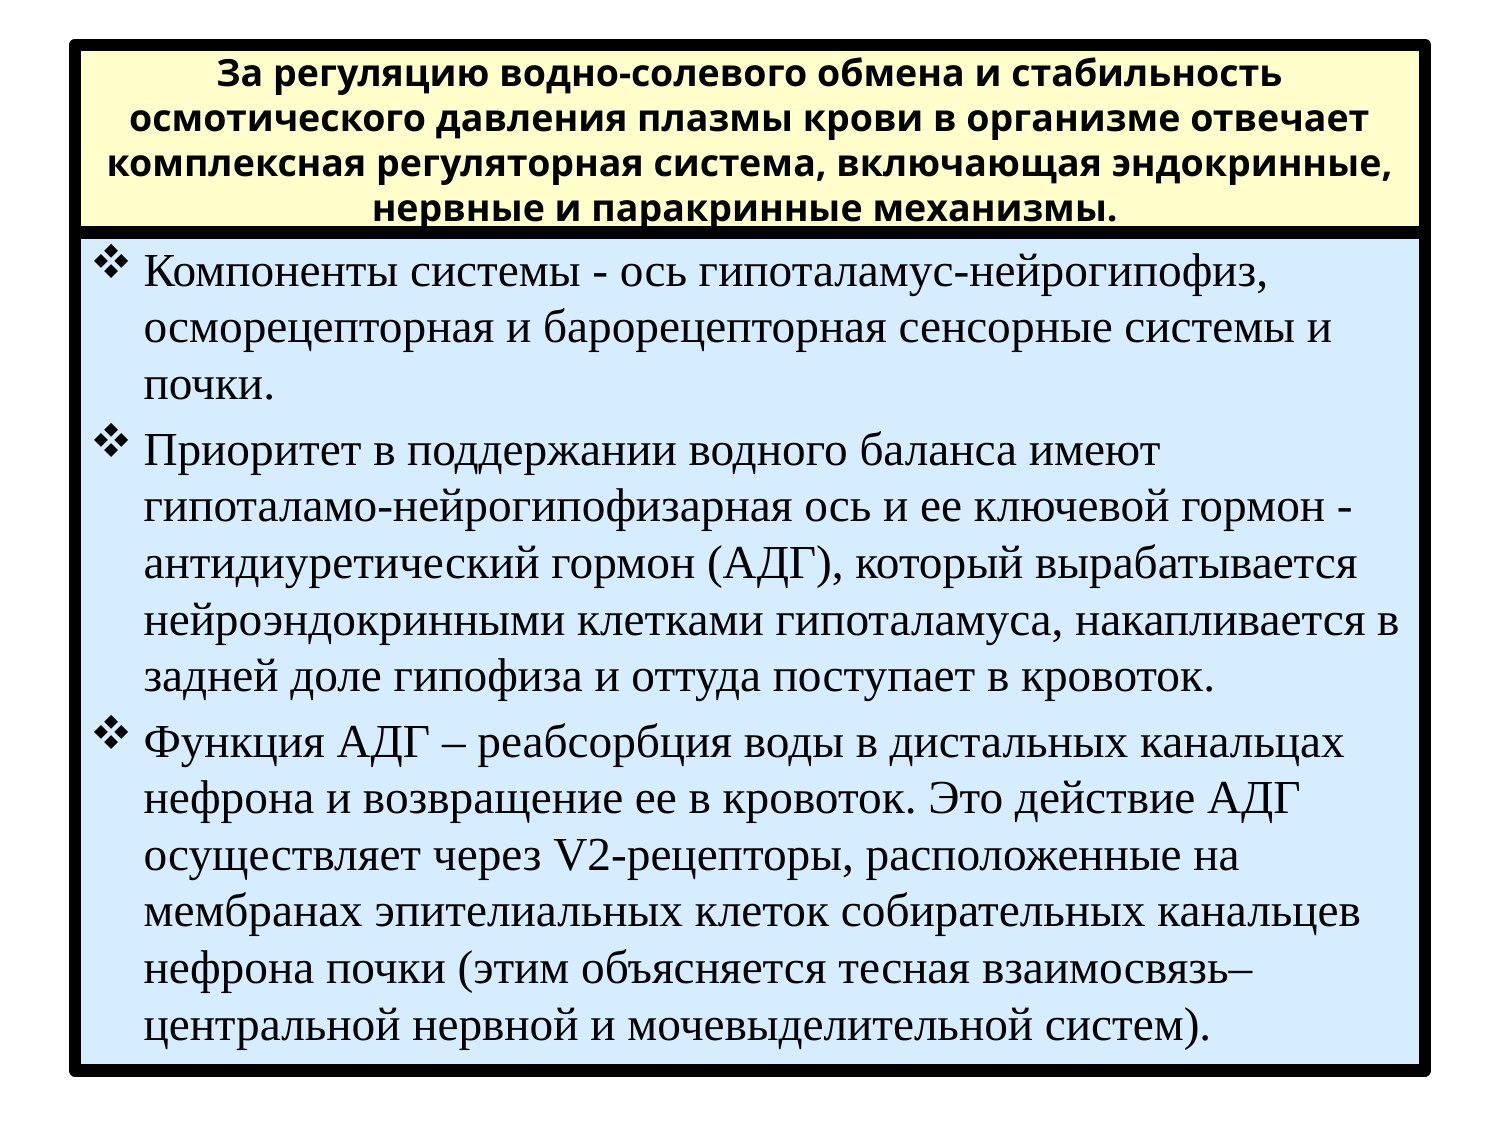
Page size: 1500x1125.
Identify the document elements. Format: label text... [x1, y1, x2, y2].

title За регуляцию водно-солевого обмена и стабильность осмотического давления плазмы крови в организме отвечает комплексная регуляторная система, включающая эндокринные, нервные и паракринные механизмы. [75, 45, 1425, 233]
list Компоненты системы - ось гипоталамус-нейрогипофиз, осморецепторная и барорецепторная сенсорные системы и почки. Приоритет в поддержании водного баланса имеют гипоталамо-нейрогипофизарная ось и ее ключевой гормон - антидиуретический гормон (АДГ), который вырабатывается нейроэндокринными клетками гипоталамуса, накапливается в задней доле гипофиза и оттуда поступает в кровоток. Функция АДГ – реабсорбция воды в дистальных канальцах нефрона и возвращение ее в кровоток. Это действие АДГ осуществляет через V2-рецепторы, расположенные на мембранах эпителиальных клеток собирательных канальцев нефрона почки (этим объясняется тесная взаимосвязь– центральной нервной и мочевыделительной систем). [75, 233, 1425, 1071]
